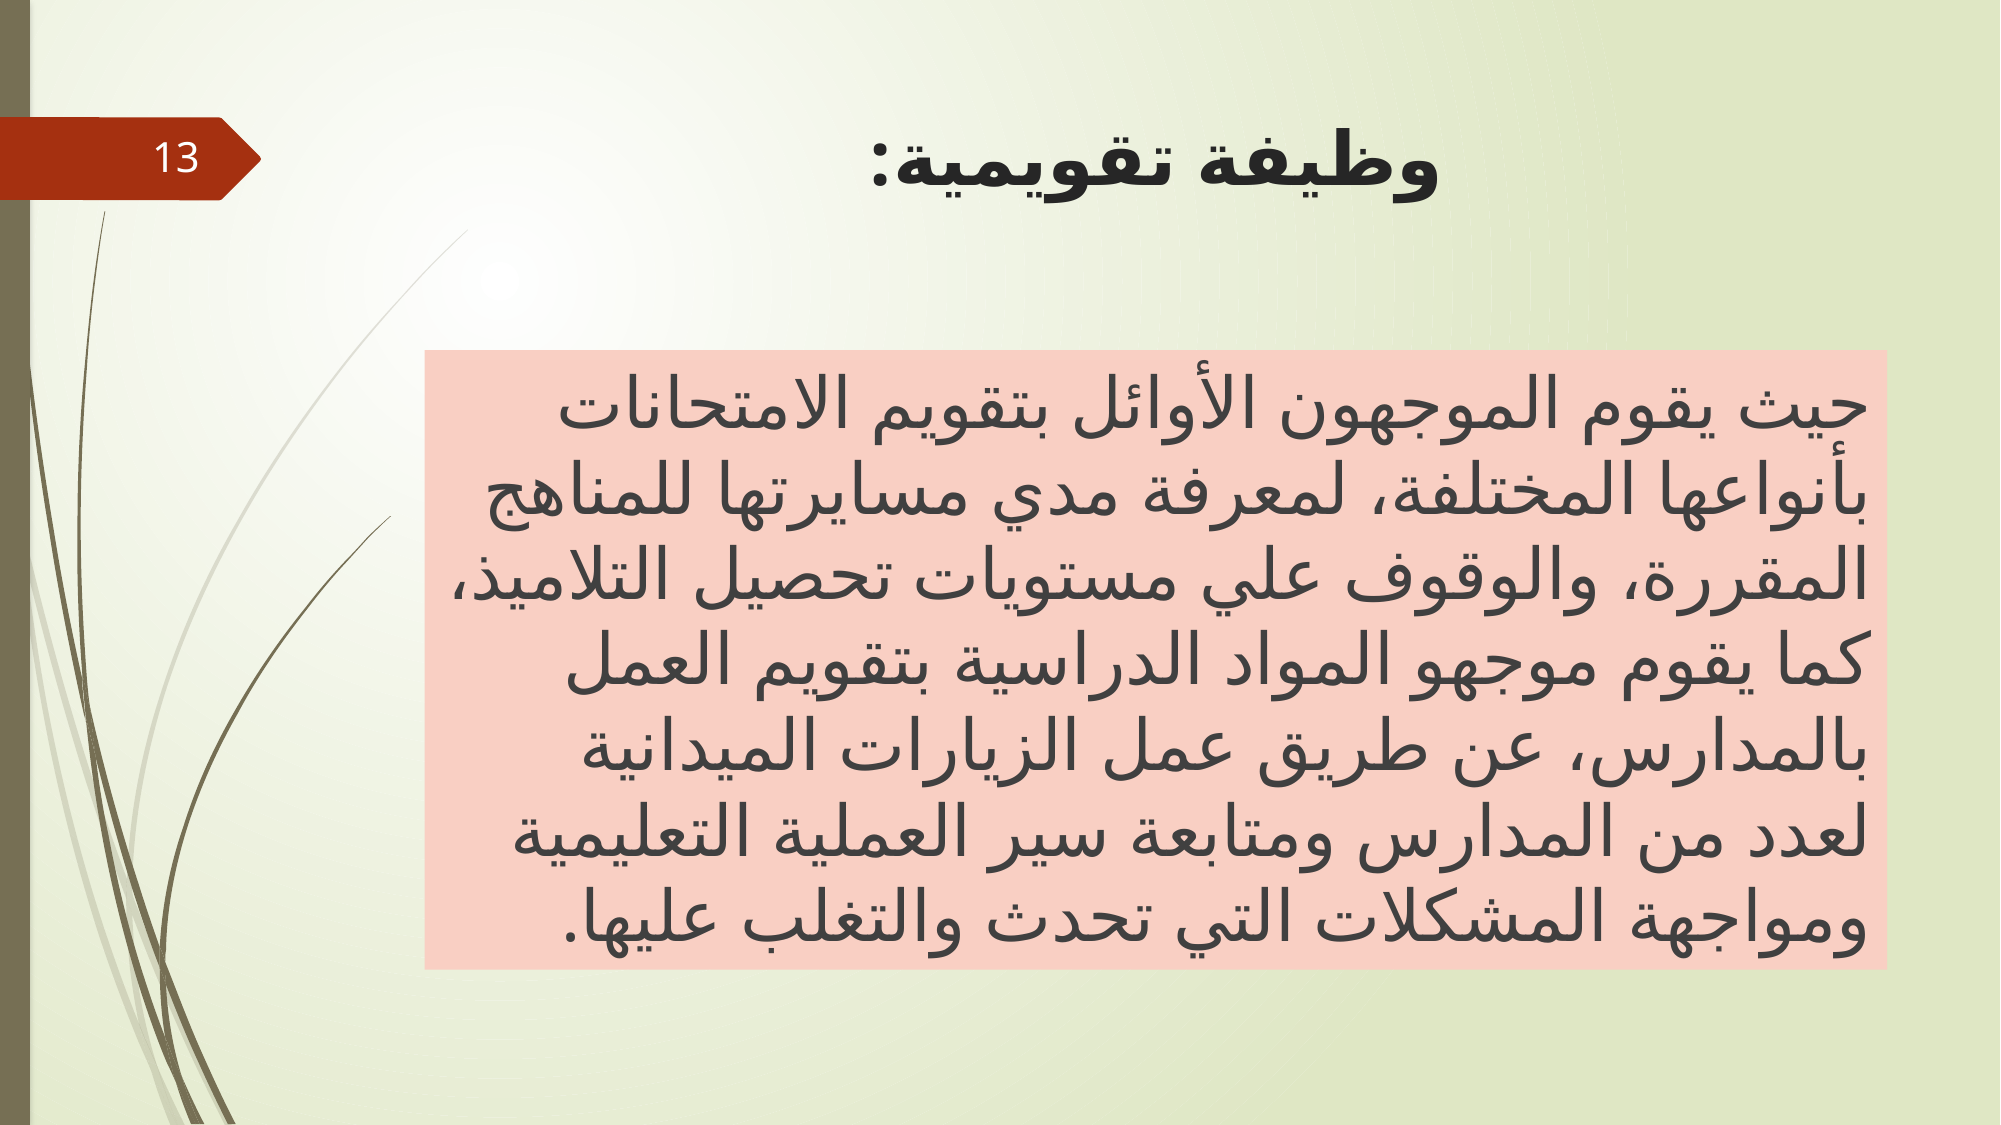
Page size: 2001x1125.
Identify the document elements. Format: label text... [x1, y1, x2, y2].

slide_number 13 [87, 129, 216, 190]
title وظيفة تقويمية: [425, 102, 1888, 313]
list حيث يقوم الموجهون الأوائل بتقويم الامتحانات بأنواعها المختلفة، لمعرفة مدي مسايرتها للمناهج المقررة، والوقوف علي مستويات تحصيل التلاميذ، كما يقوم موجهو المواد الدراسية بتقويم العمل بالمدارس، عن طريق عمل الزيارات الميدانية لعدد من المدارس ومتابعة سير العملية التعليمية ومواجهة المشكلات التي تحدث والتغلب عليها. [424, 350, 1888, 970]
